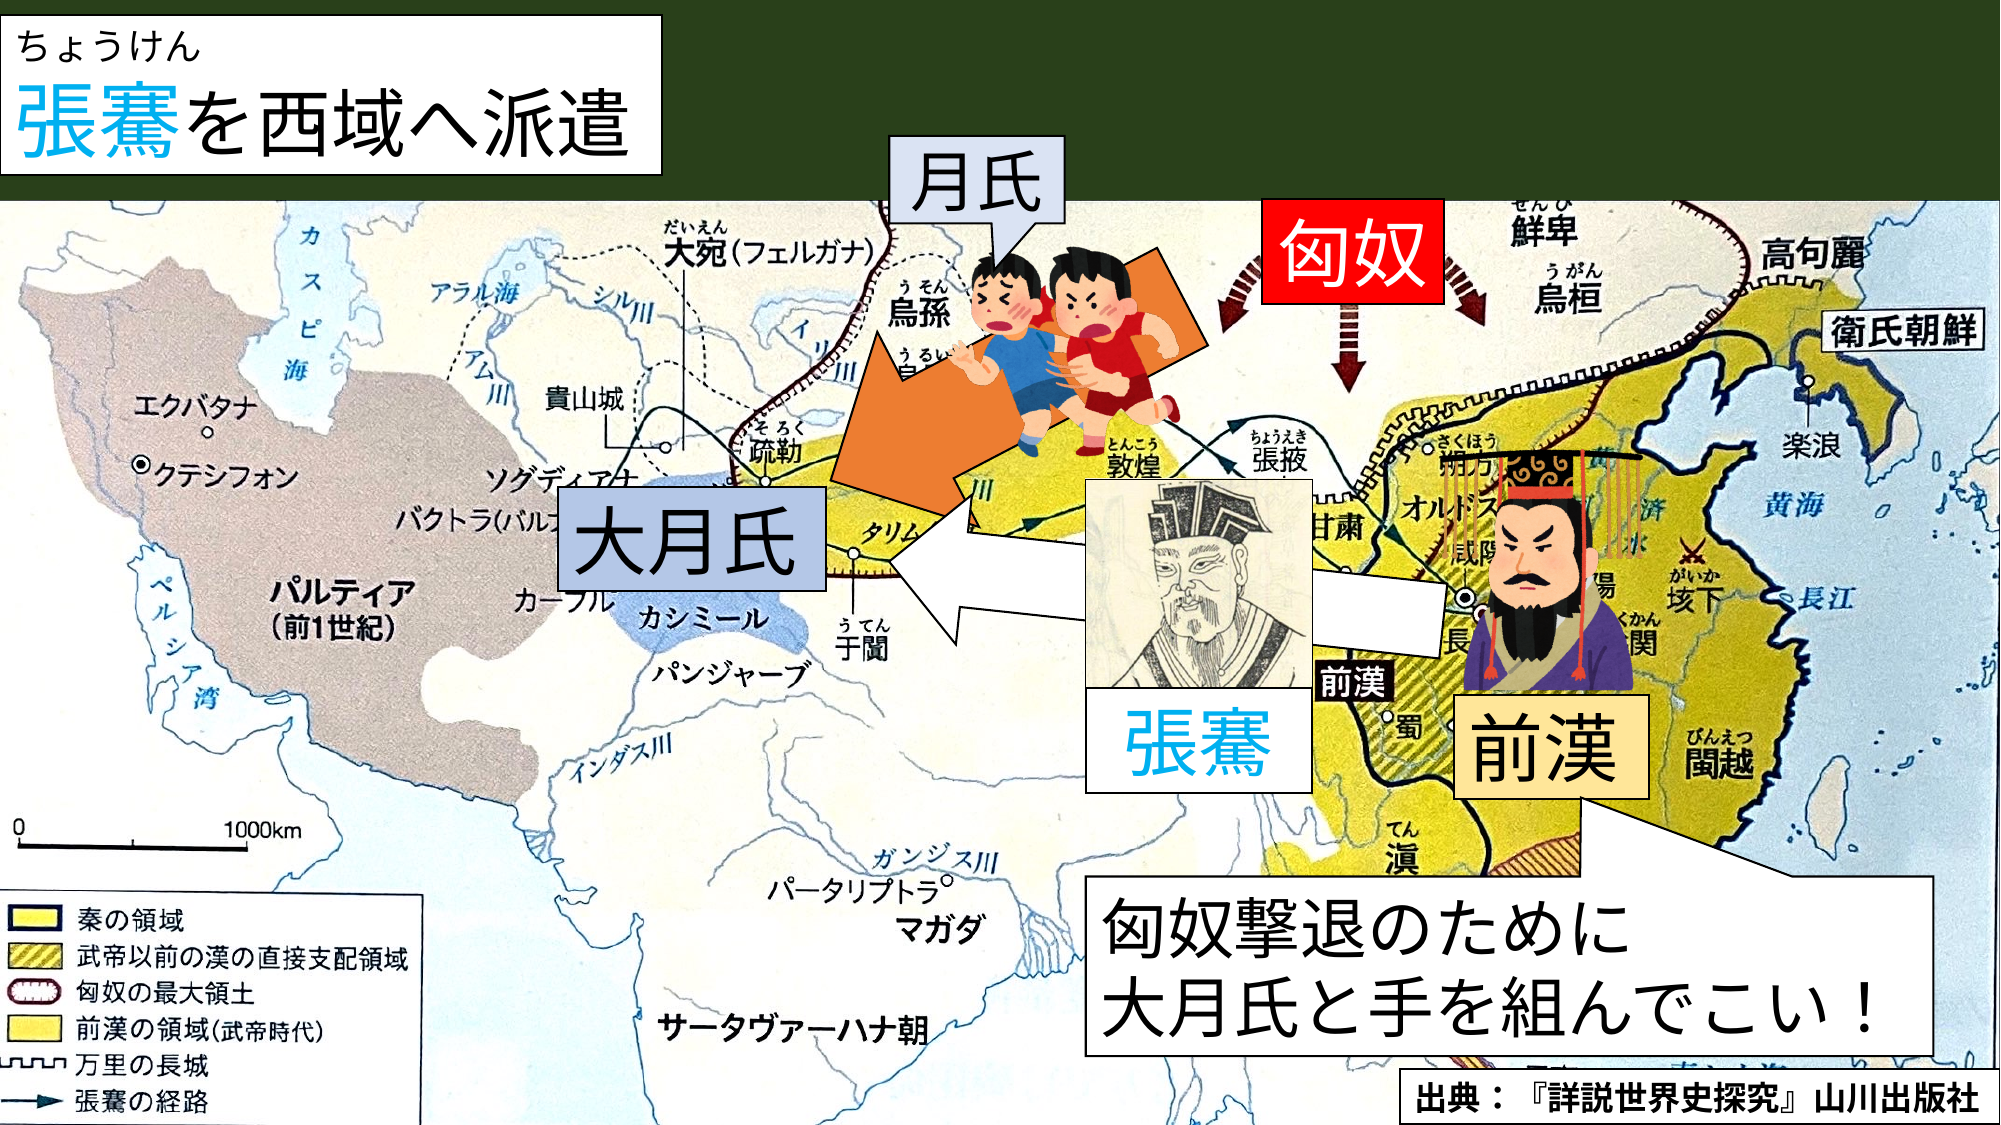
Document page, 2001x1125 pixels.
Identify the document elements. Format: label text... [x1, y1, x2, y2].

text_box ちょうけん 張騫を西域へ派遣 [0, 14, 663, 176]
picture [0, 200, 2000, 1125]
text_box 月氏 [888, 134, 1066, 200]
